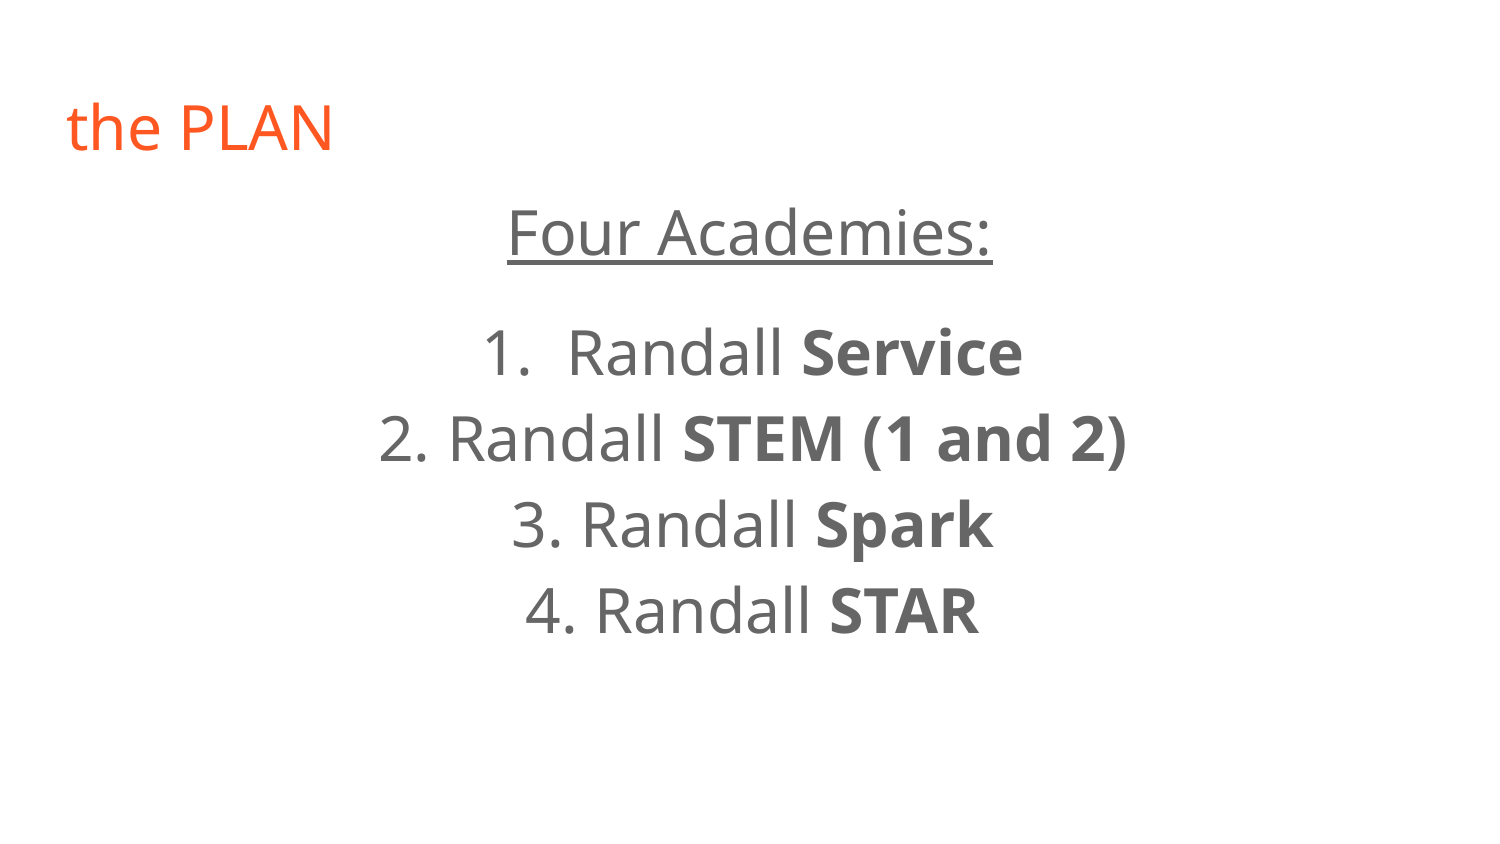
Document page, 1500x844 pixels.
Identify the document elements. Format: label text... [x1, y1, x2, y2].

list Four Academies: Randall Service Randall STEM (1 and 2) Randall Spark Randall STAR [51, 166, 1449, 581]
title the PLAN [51, 72, 1449, 166]
